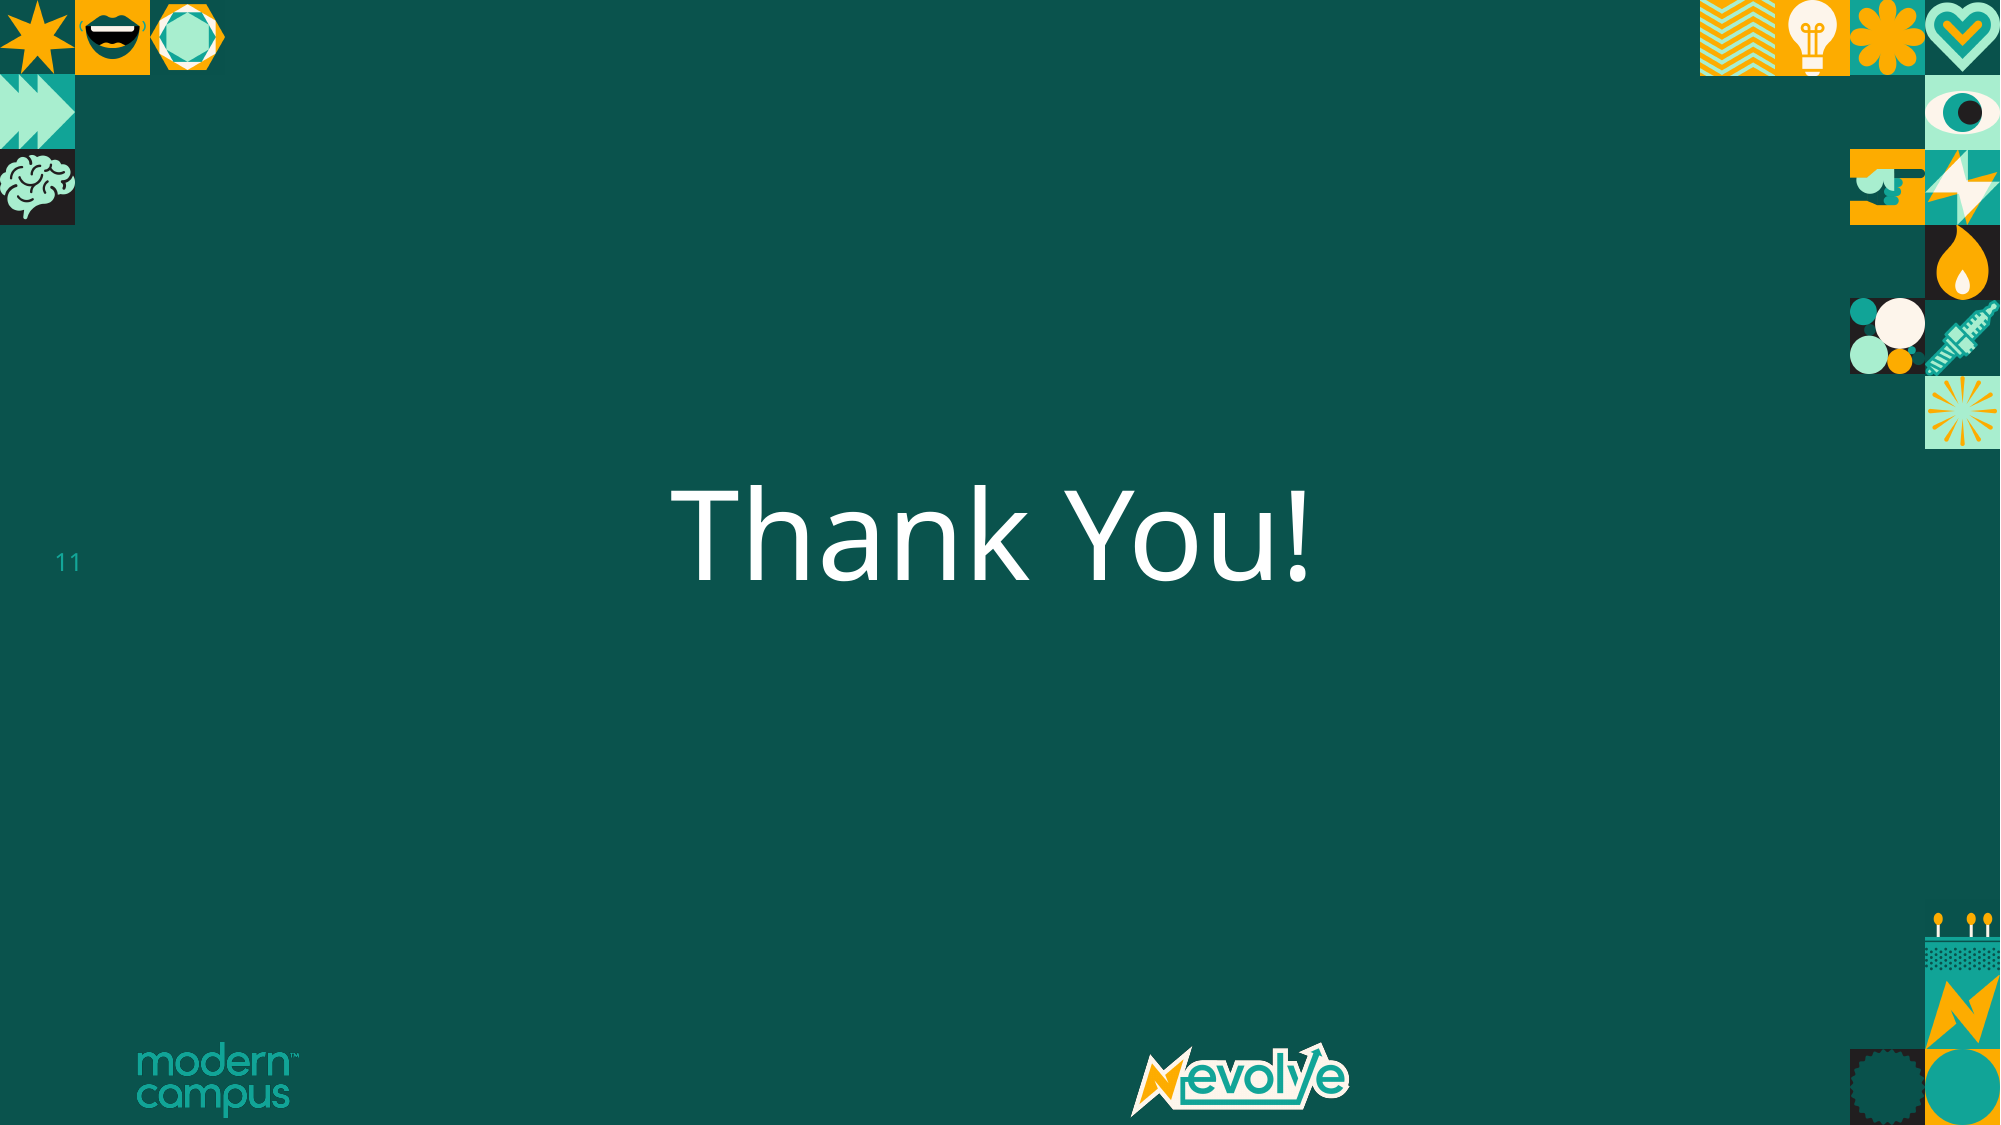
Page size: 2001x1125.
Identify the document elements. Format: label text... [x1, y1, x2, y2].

picture [1850, 899, 2000, 1125]
picture [1700, 0, 2000, 449]
picture [137, 1042, 299, 1118]
picture [0, 0, 225, 225]
picture [1130, 1042, 1350, 1118]
text_box Thank You! [655, 448, 1377, 613]
